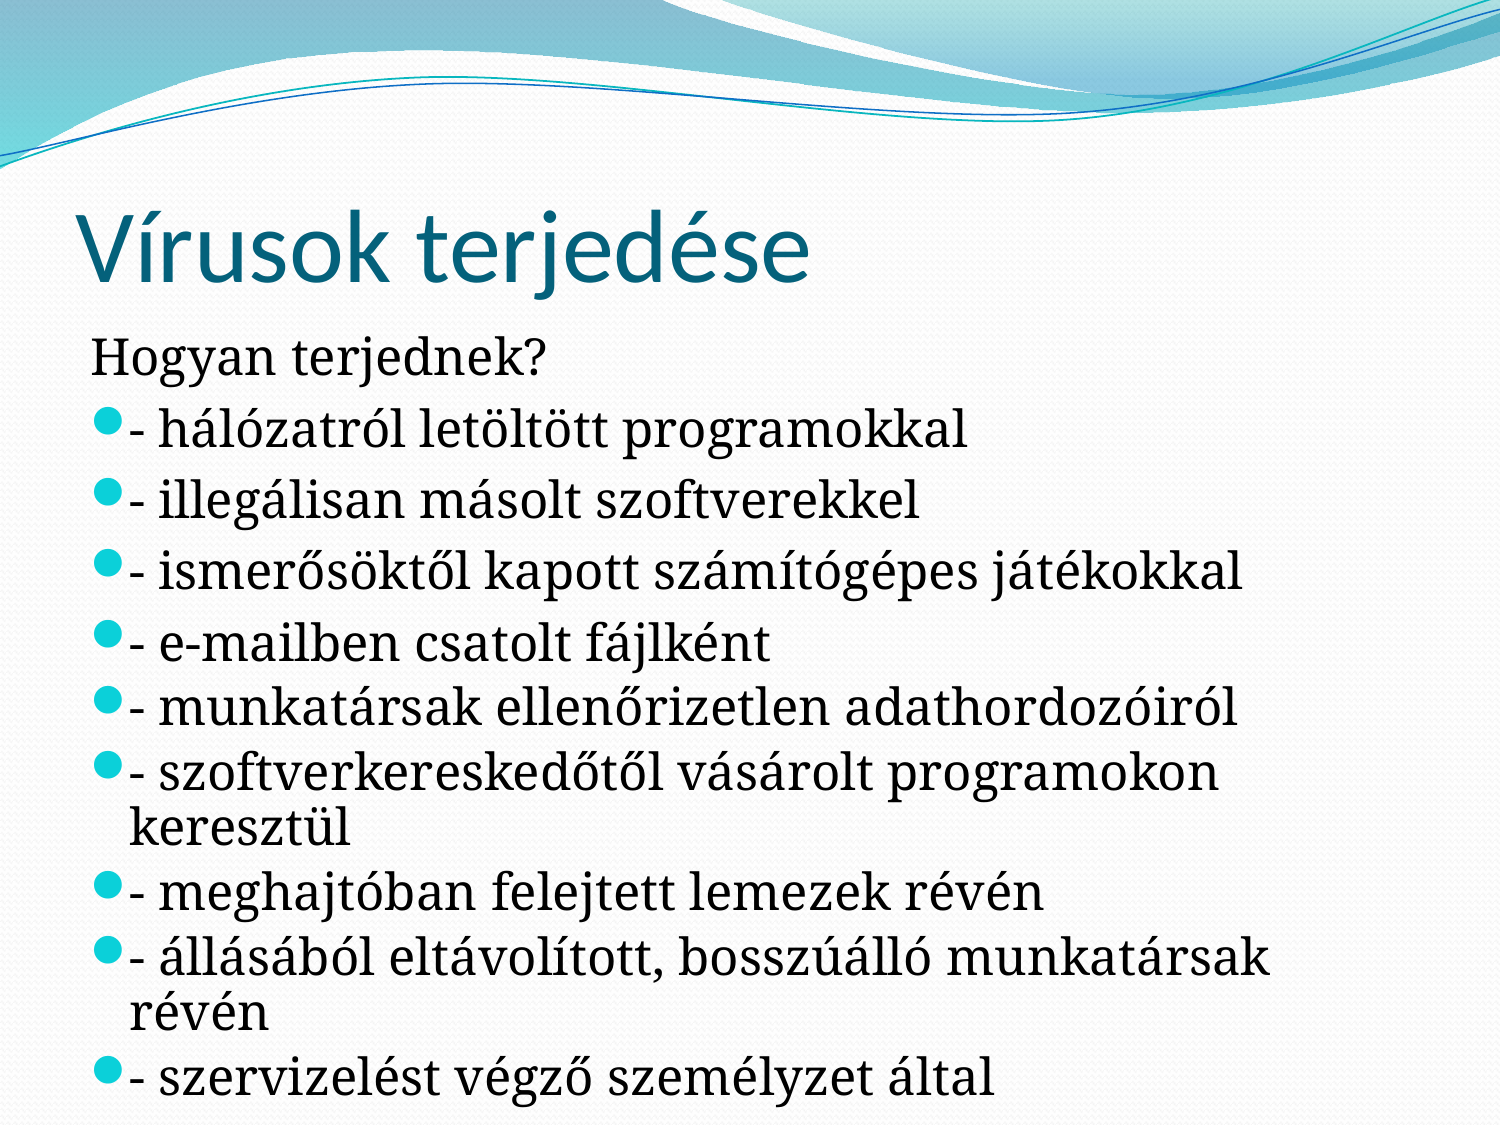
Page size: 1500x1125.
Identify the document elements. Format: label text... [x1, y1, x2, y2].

list Hogyan terjednek? - hálózatról letöltött programokkal - illegálisan másolt szoftverekkel - ismerősöktől kapott számítógépes játékokkal - e-mailben csatolt fájlként - munkatársak ellenőrizetlen adathordozóiról - szoftverkereskedőtől vásárolt programokon keresztül - meghajtóban felejtett lemezek révén - állásából eltávolított, bosszúálló munkatársak révén - szervizelést végző személyzet által [74, 317, 1426, 1125]
title Vírusok terjedése [74, 115, 1426, 304]
